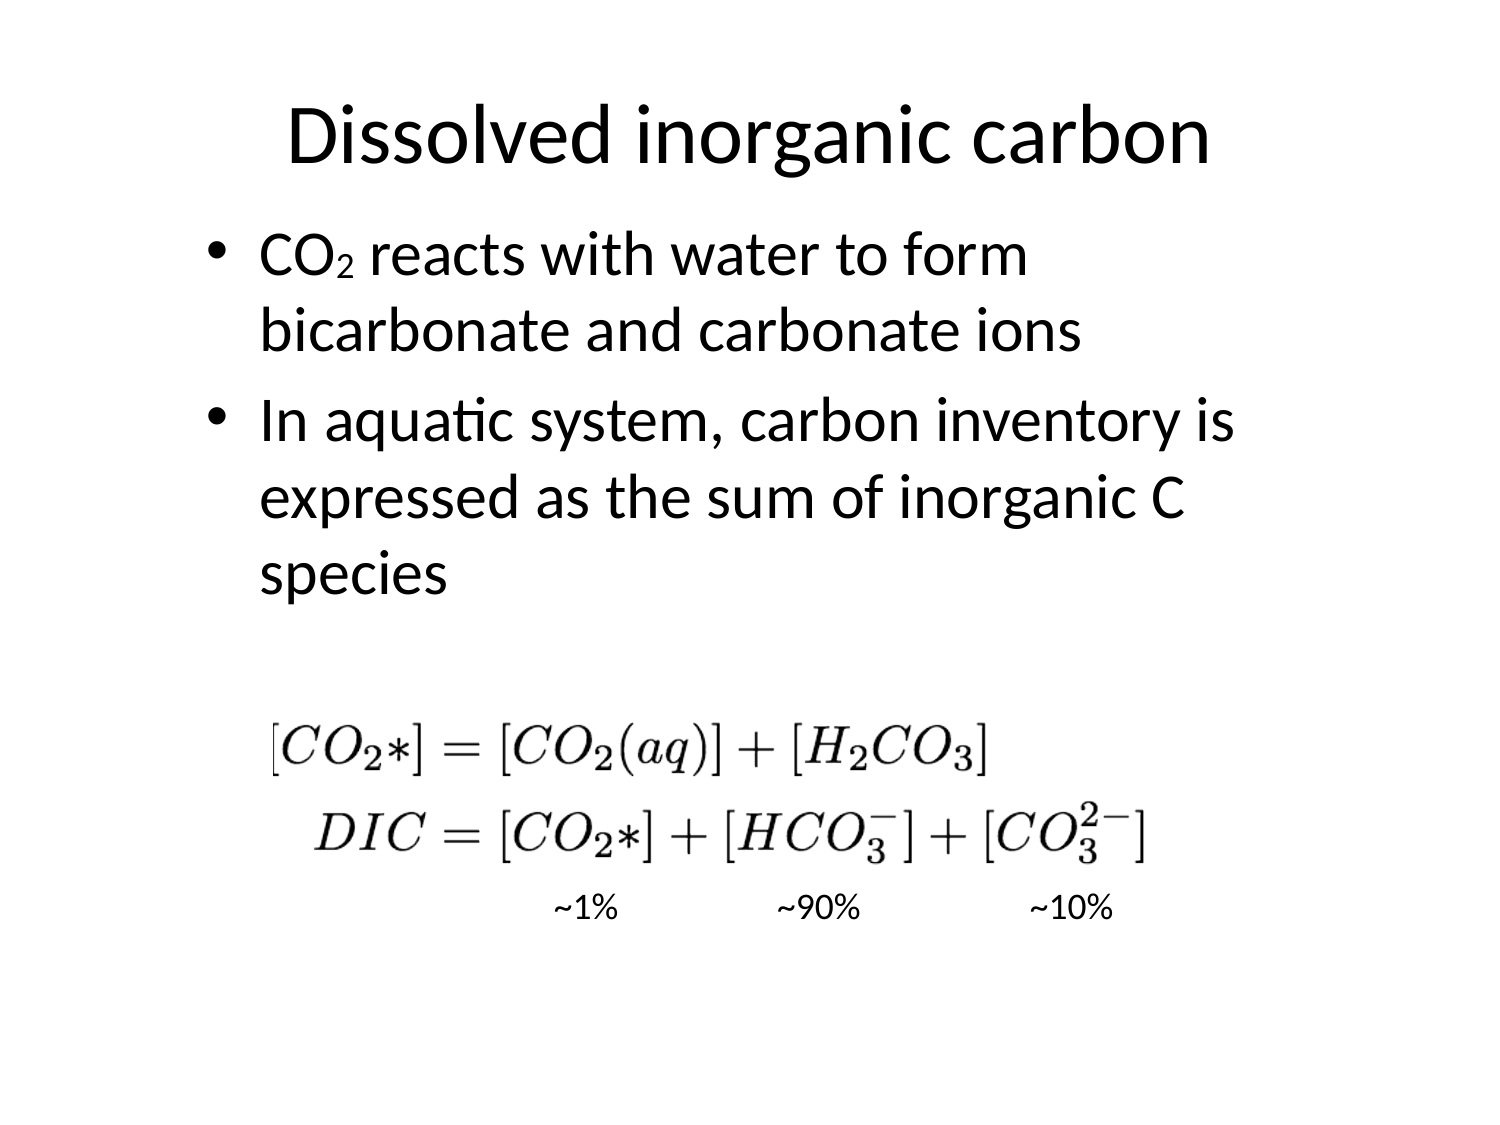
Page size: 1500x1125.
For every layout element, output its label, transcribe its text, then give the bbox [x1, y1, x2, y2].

text_box ~1% [554, 881, 619, 928]
title Dissolved inorganic carbon [146, 52, 1354, 203]
text_box ~90% [776, 881, 861, 928]
picture [272, 722, 1145, 865]
text_box ~10% [1030, 881, 1114, 928]
list CO2 reacts with water to form bicarbonate and carbonate ions In aquatic system, carbon inventory is expressed as the sum of inorganic C species [146, 203, 1354, 616]
